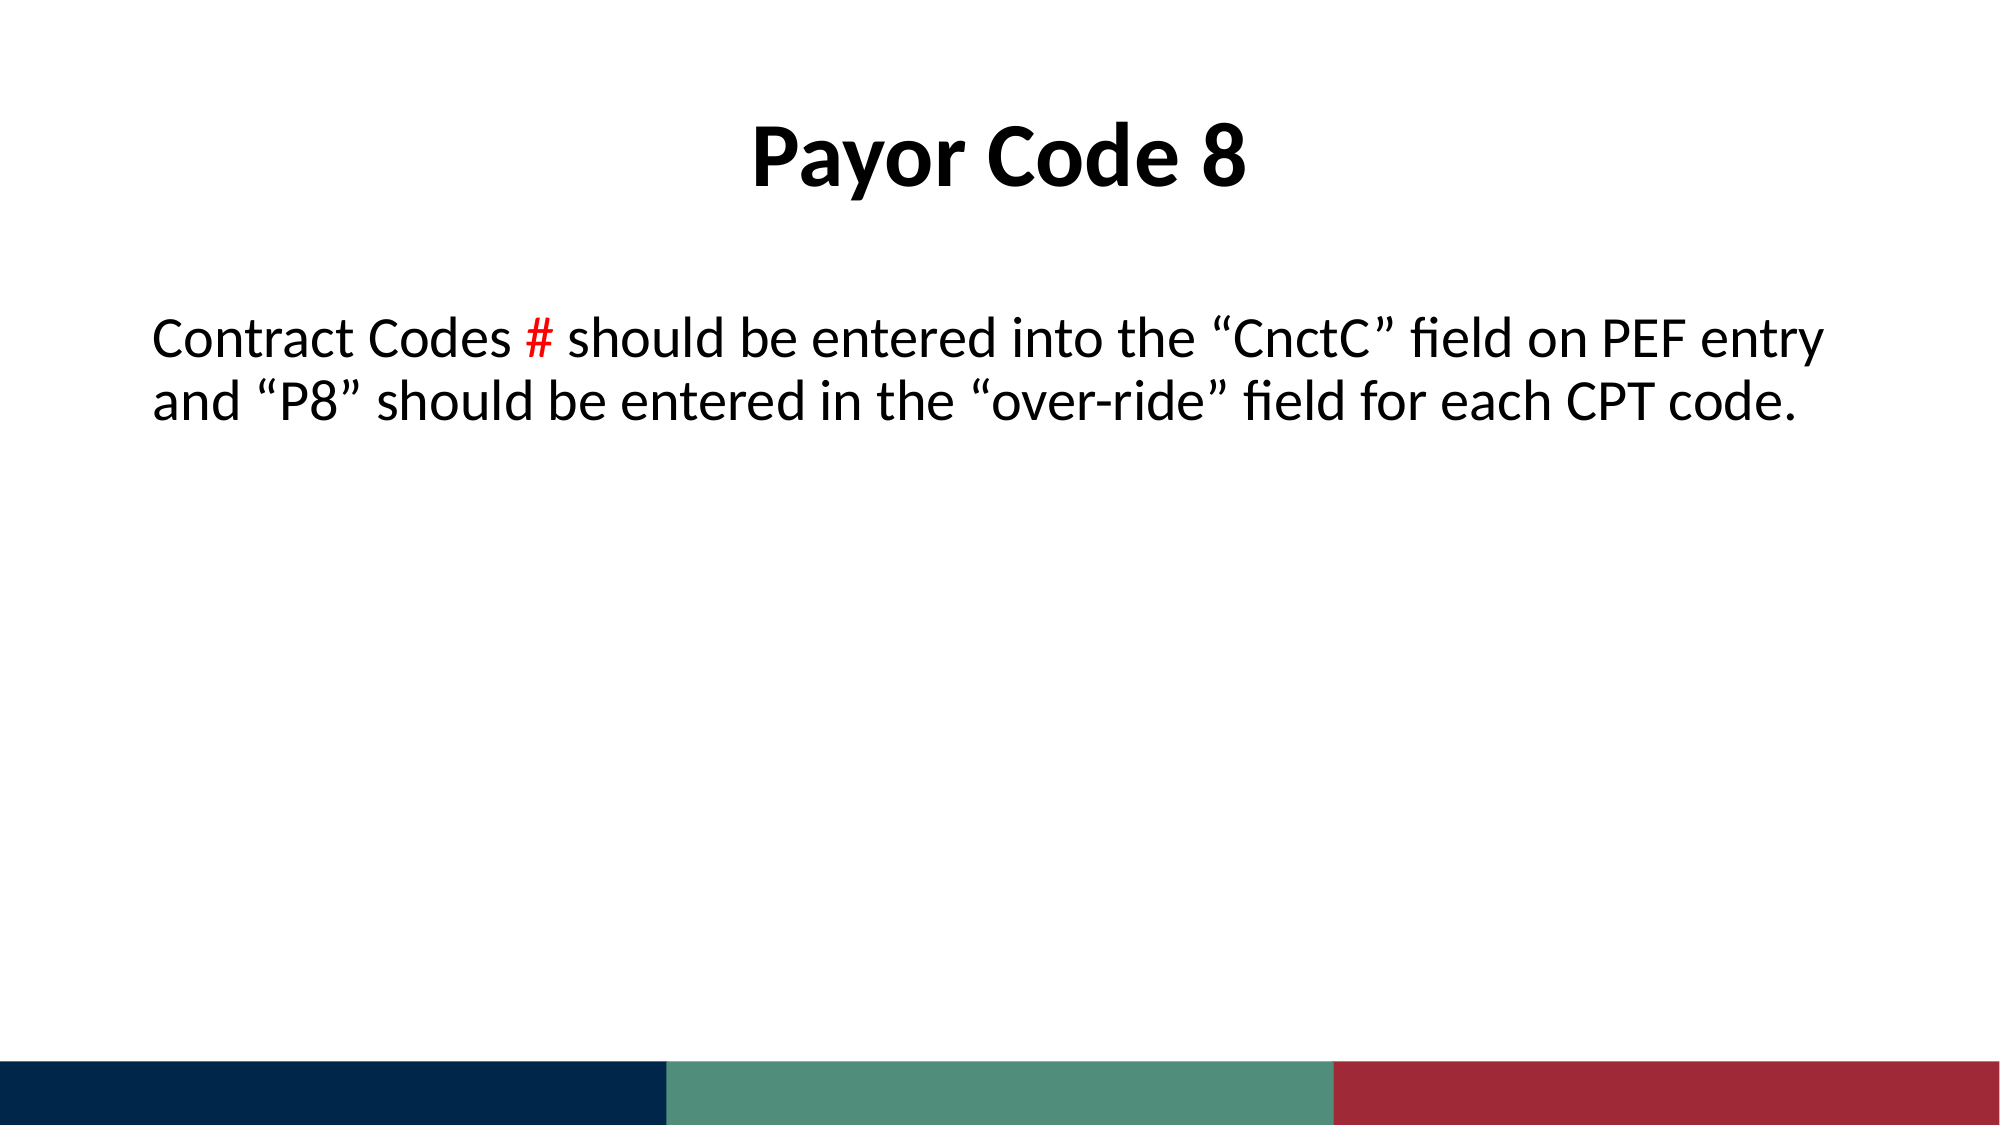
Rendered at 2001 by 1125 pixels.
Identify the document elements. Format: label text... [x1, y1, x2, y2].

title Payor Code 8 [137, 59, 1863, 254]
list Contract Codes # should be entered into the “CnctC” field on PEF entry and “P8” should be entered in the “over-ride” field for each CPT code. [137, 299, 1863, 1014]
